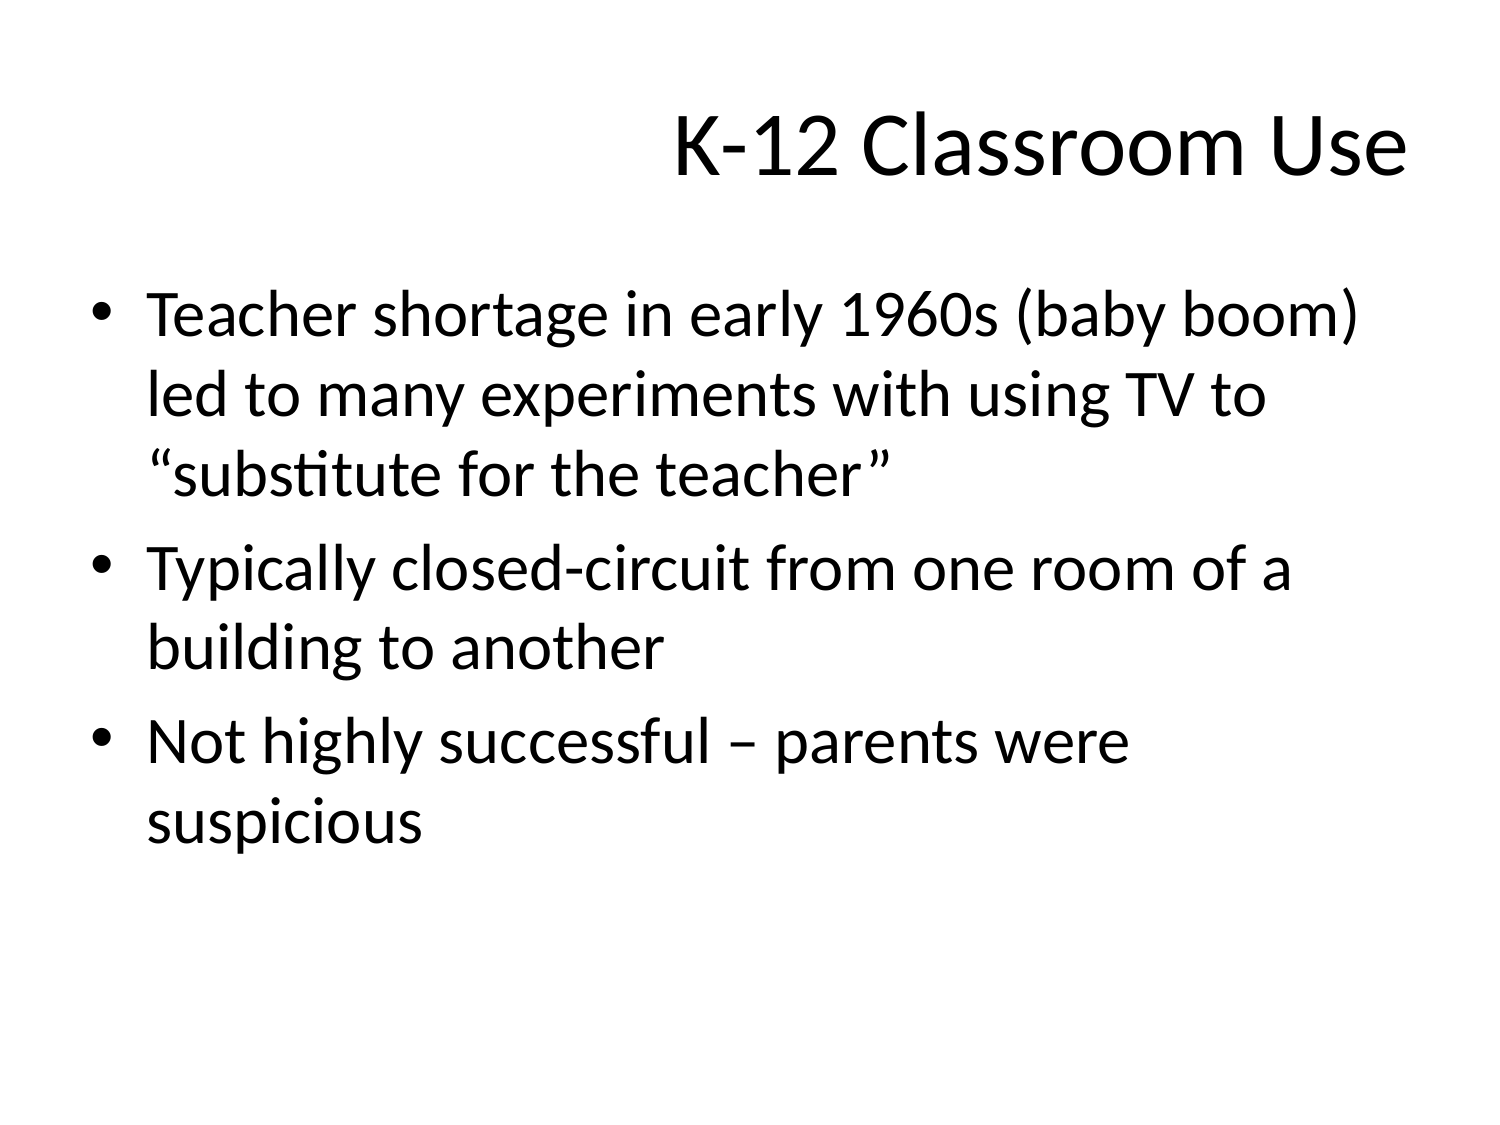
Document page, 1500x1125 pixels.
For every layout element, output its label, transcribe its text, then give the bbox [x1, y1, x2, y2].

title K-12 Classroom Use [75, 45, 1425, 233]
list Teacher shortage in early 1960s (baby boom) led to many experiments with using TV to “substitute for the teacher” Typically closed-circuit from one room of a building to another Not highly successful – parents were suspicious [75, 262, 1425, 1005]
